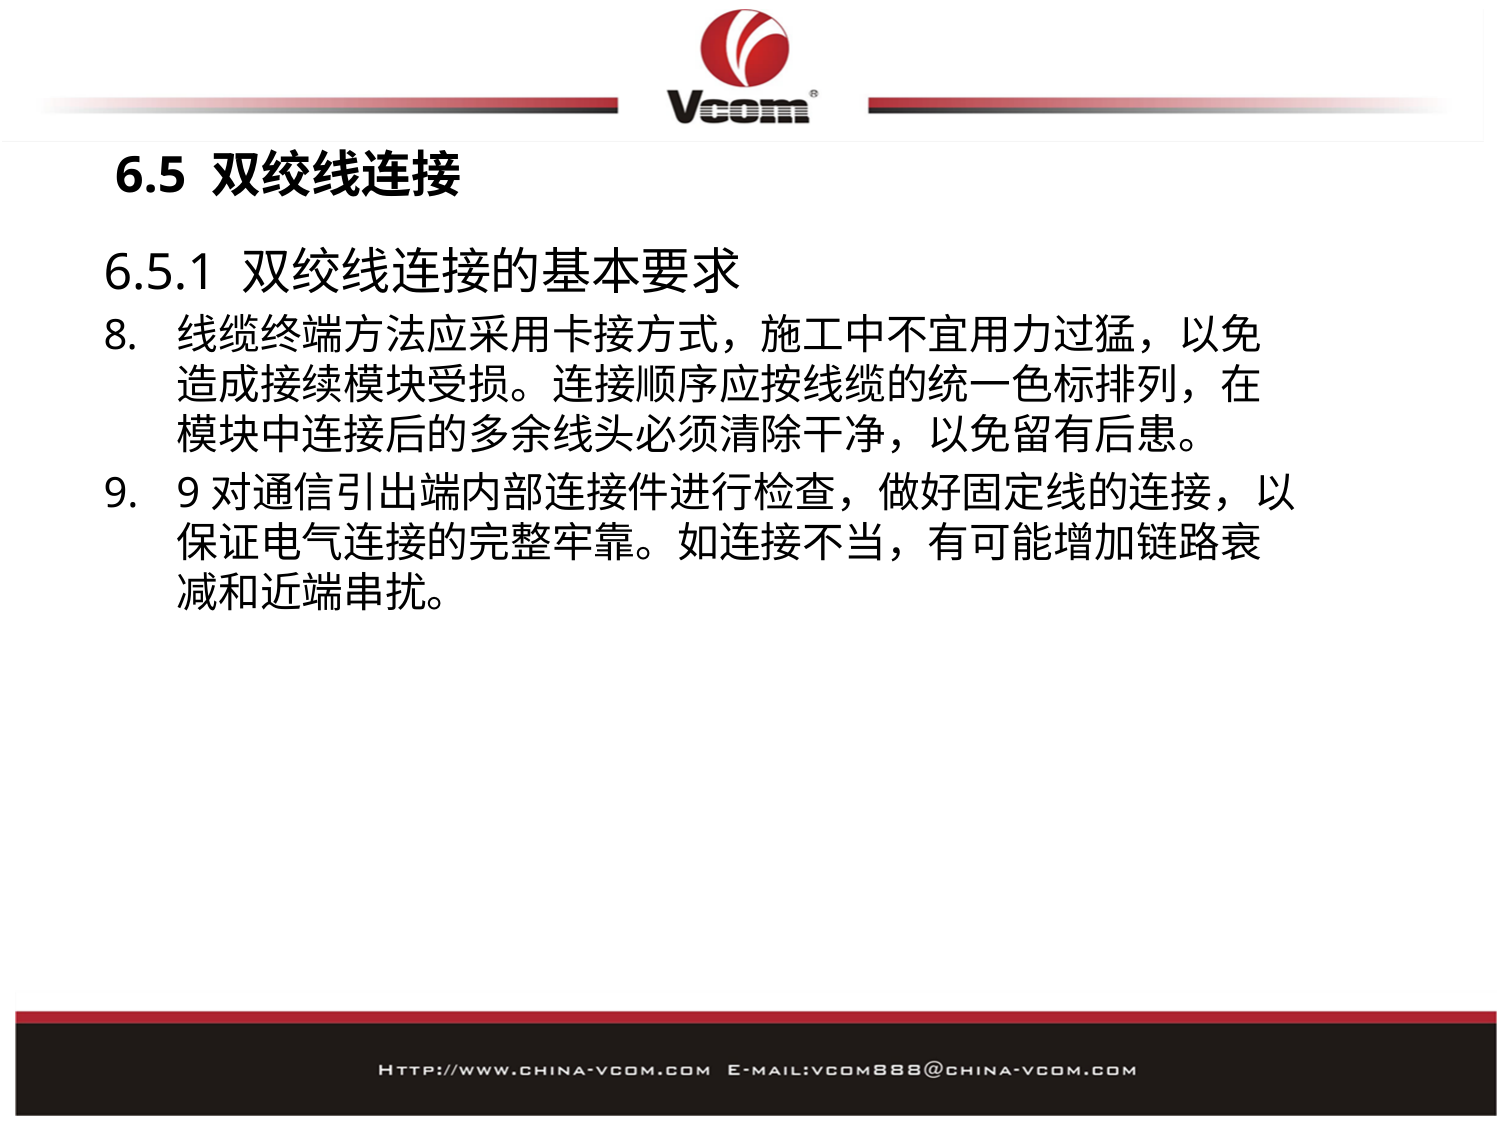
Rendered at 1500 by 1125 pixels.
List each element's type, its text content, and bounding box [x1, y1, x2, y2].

picture [2, 9, 1497, 1116]
title 6.5 双绞线连接 [100, 137, 621, 208]
list 6.5.1 双绞线连接的基本要求 线缆终端方法应采用卡接方式，施工中不宜用力过猛，以免造成接续模块受损。连接顺序应按线缆的统一色标排列，在模块中连接后的多余线头必须清除干净，以免留有后患。 9对通信引出端内部连接件进行检查，做好固定线的连接，以保证电气连接的完整牢靠。如连接不当，有可能增加链路衰减和近端串扰。 [88, 231, 1318, 764]
